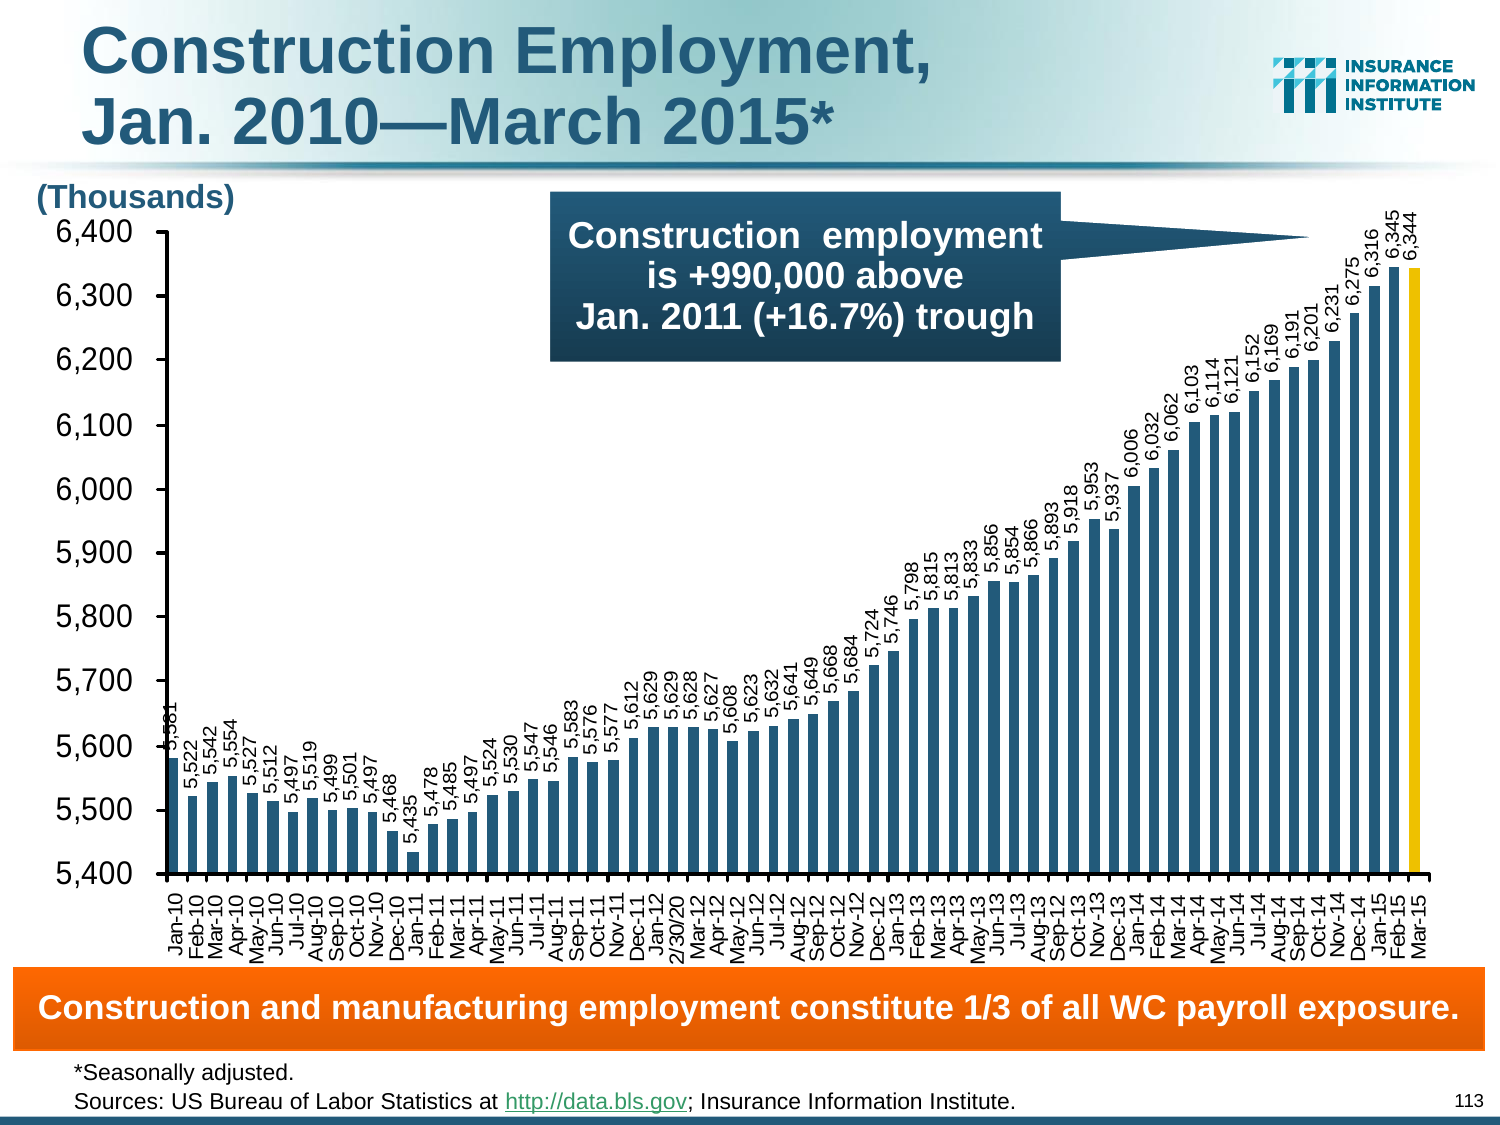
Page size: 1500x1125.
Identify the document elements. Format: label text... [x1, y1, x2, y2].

text_box *Seasonally adjusted. Sources: US Bureau of Labor Statistics at http://data.bls.gov; Insurance Information Institute. [14, 1062, 1422, 1125]
text_box Construction and manufacturing employment constitute 1/3 of all WC payroll exposure. [14, 968, 1485, 1050]
text_box 113 [1422, 1091, 1485, 1111]
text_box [42, 192, 1438, 987]
text_box (Thousands) [36, 179, 1385, 202]
title Construction Employment, Jan. 2010—March 2015* [73, 16, 1289, 159]
picture [0, 0, 1500, 189]
